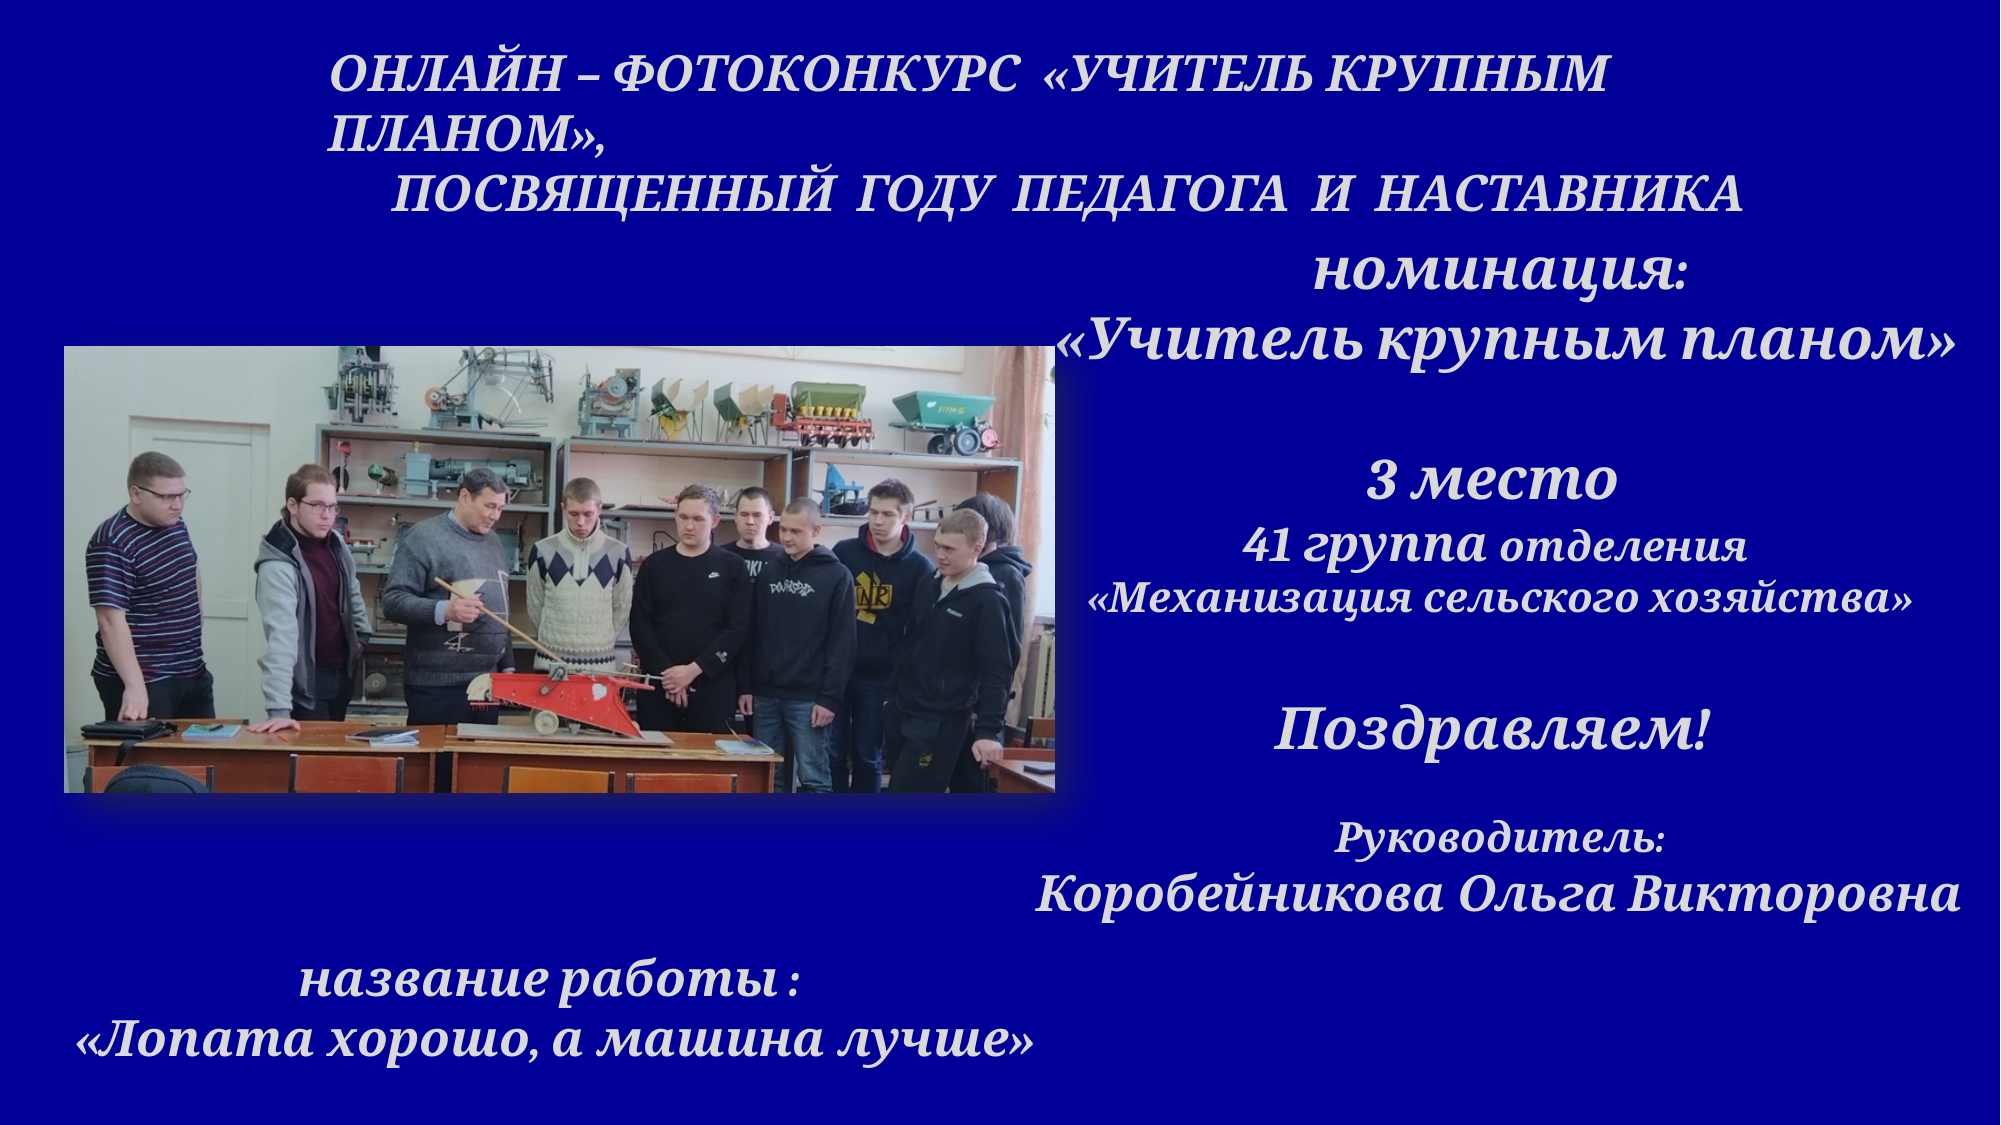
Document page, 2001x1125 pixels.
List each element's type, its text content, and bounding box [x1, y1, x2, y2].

text_box название работы : «Лопата хорошо, а машина лучше» [54, 893, 1055, 1074]
text_box номинация: «Учитель крупным планом» 3 место 41 группа отделения «Механизация сельского хозяйства» Поздравляем! Руководитель: Коробейникова Ольга Викторовна [1021, 223, 1979, 929]
picture [64, 346, 1055, 793]
text_box ОНЛАЙН – ФОТОКОНКУРС «УЧИТЕЛЬ КРУПНЫМ ПЛАНОМ», ПОСВЯЩЕННЫЙ ГОДУ ПЕДАГОГА И НАСТАВНИКА [314, 33, 1824, 229]
